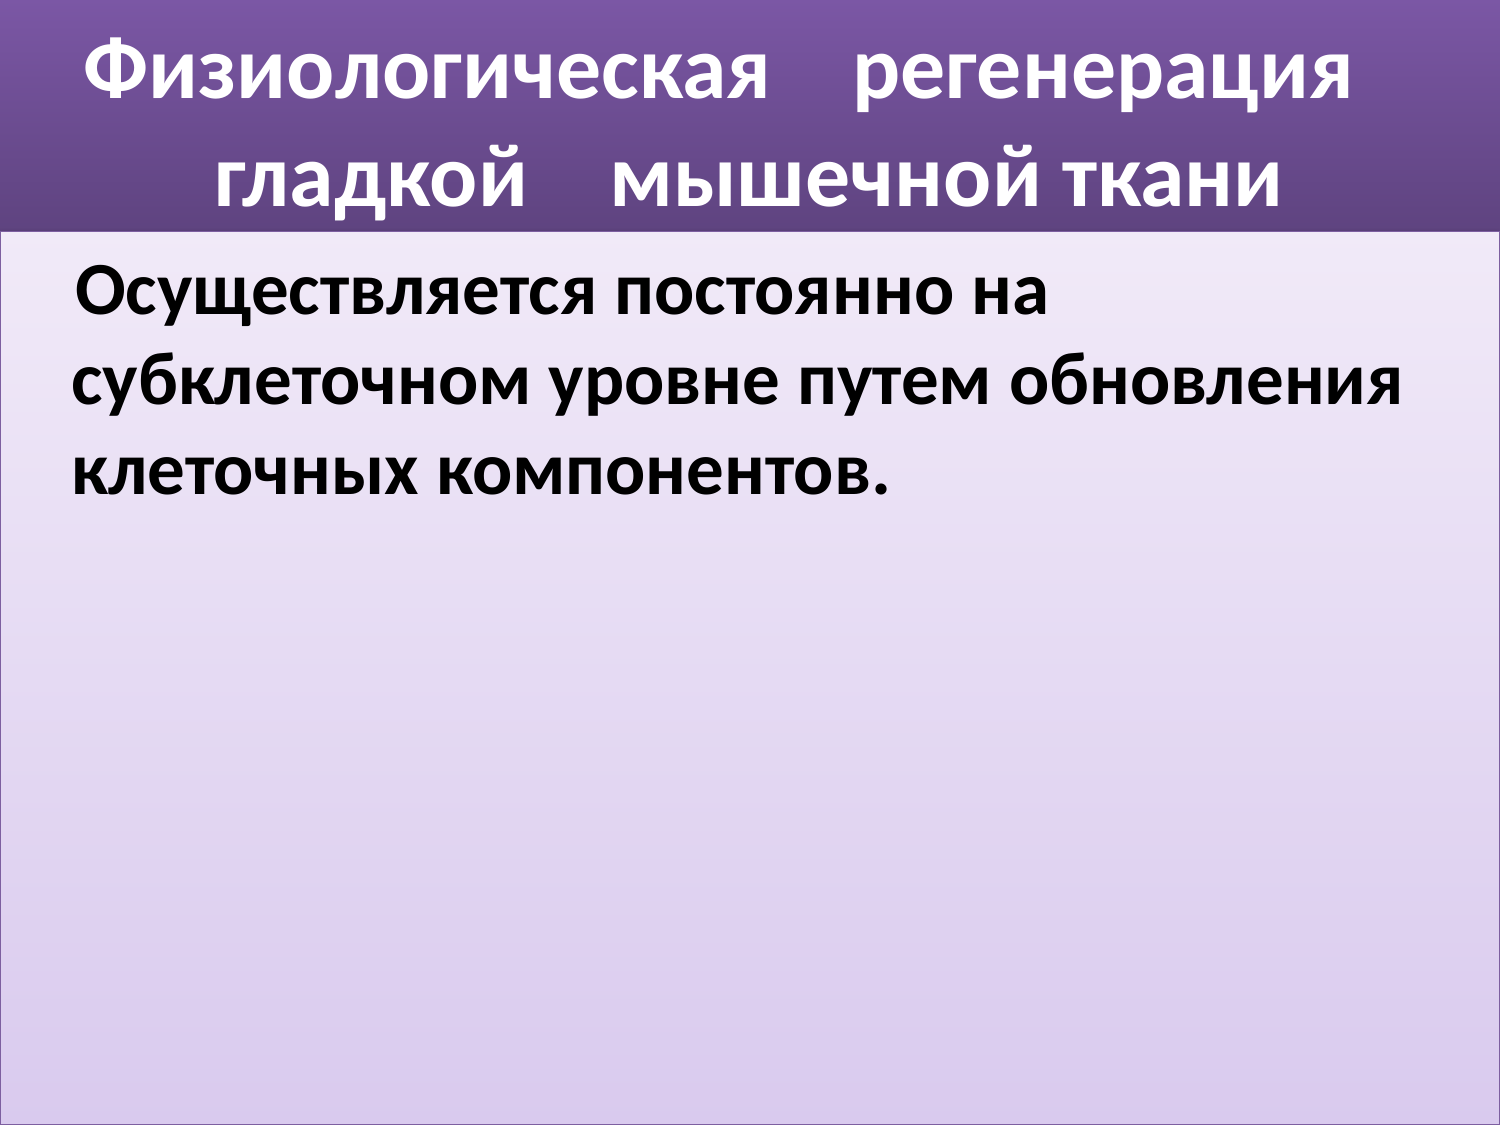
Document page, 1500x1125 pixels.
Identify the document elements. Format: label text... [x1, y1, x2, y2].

title Физиологическая регенерация гладкой мышечной ткани [0, 0, 1500, 230]
list Осуществляется постоянно на субклеточном уровне путем обновления клеточных компонентов. [0, 231, 1500, 1125]
